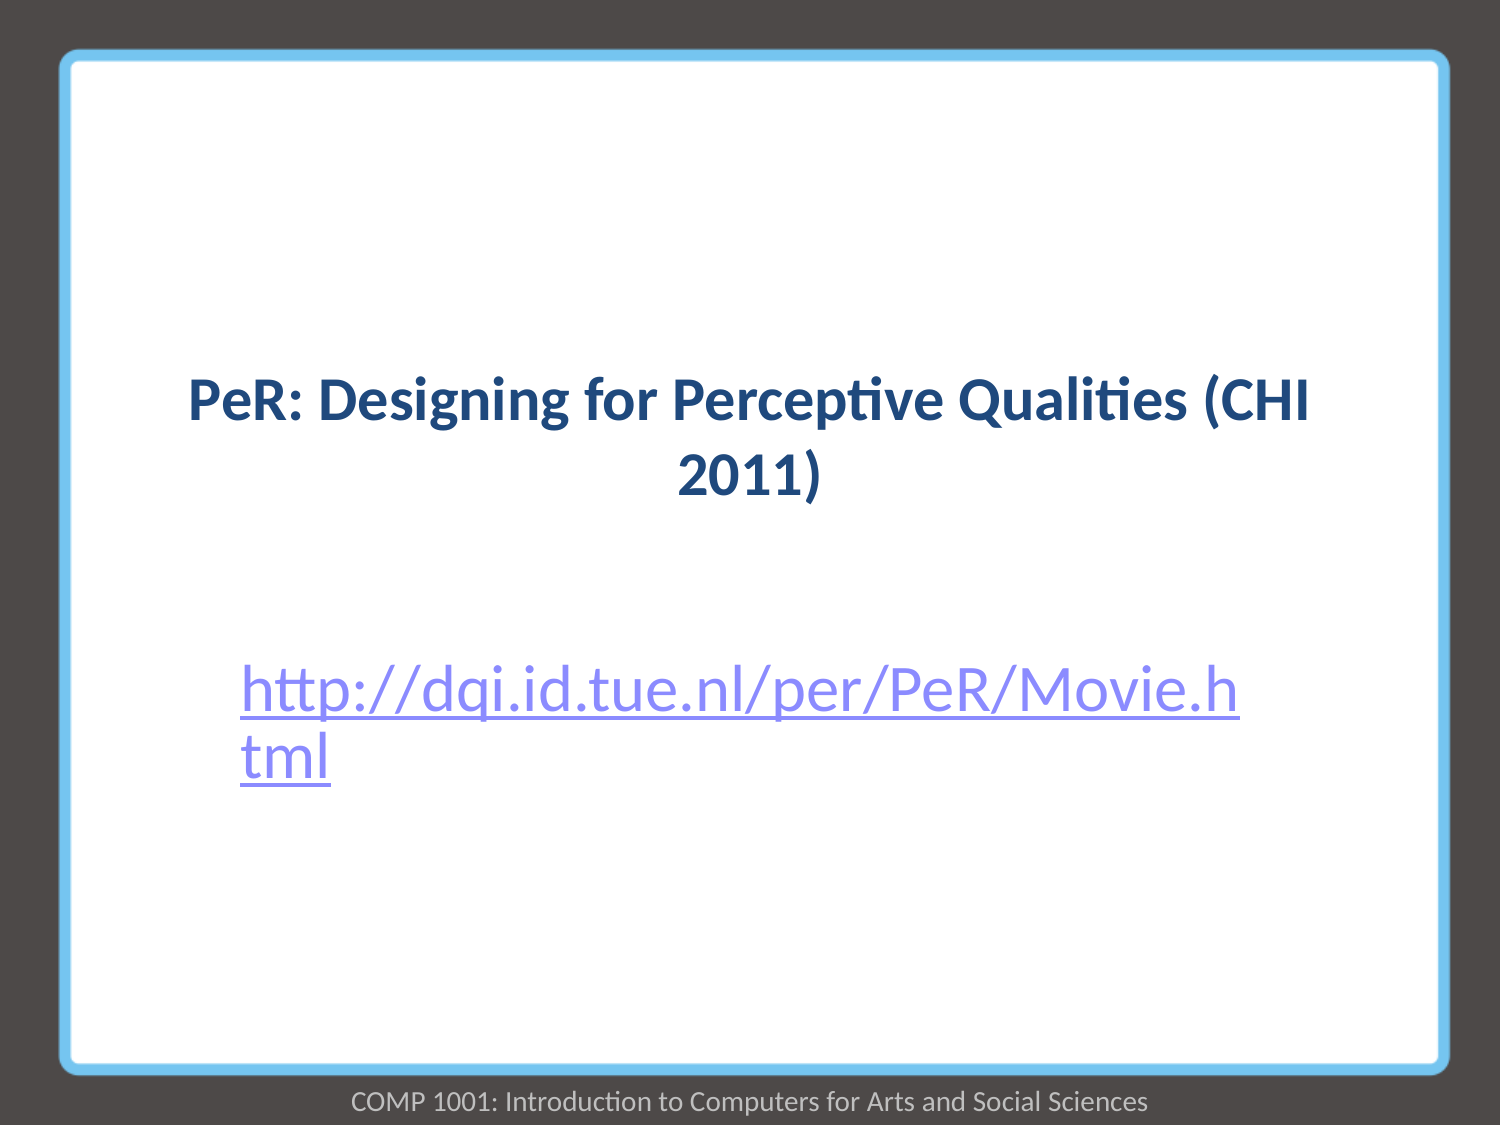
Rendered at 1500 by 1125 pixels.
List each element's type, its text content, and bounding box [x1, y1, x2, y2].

subtitle http://dqi.id.tue.nl/per/PeR/Movie.html [225, 637, 1275, 925]
picture [0, 0, 1500, 1125]
title PeR: Designing for Perceptive Qualities (CHI 2011) [112, 349, 1388, 591]
